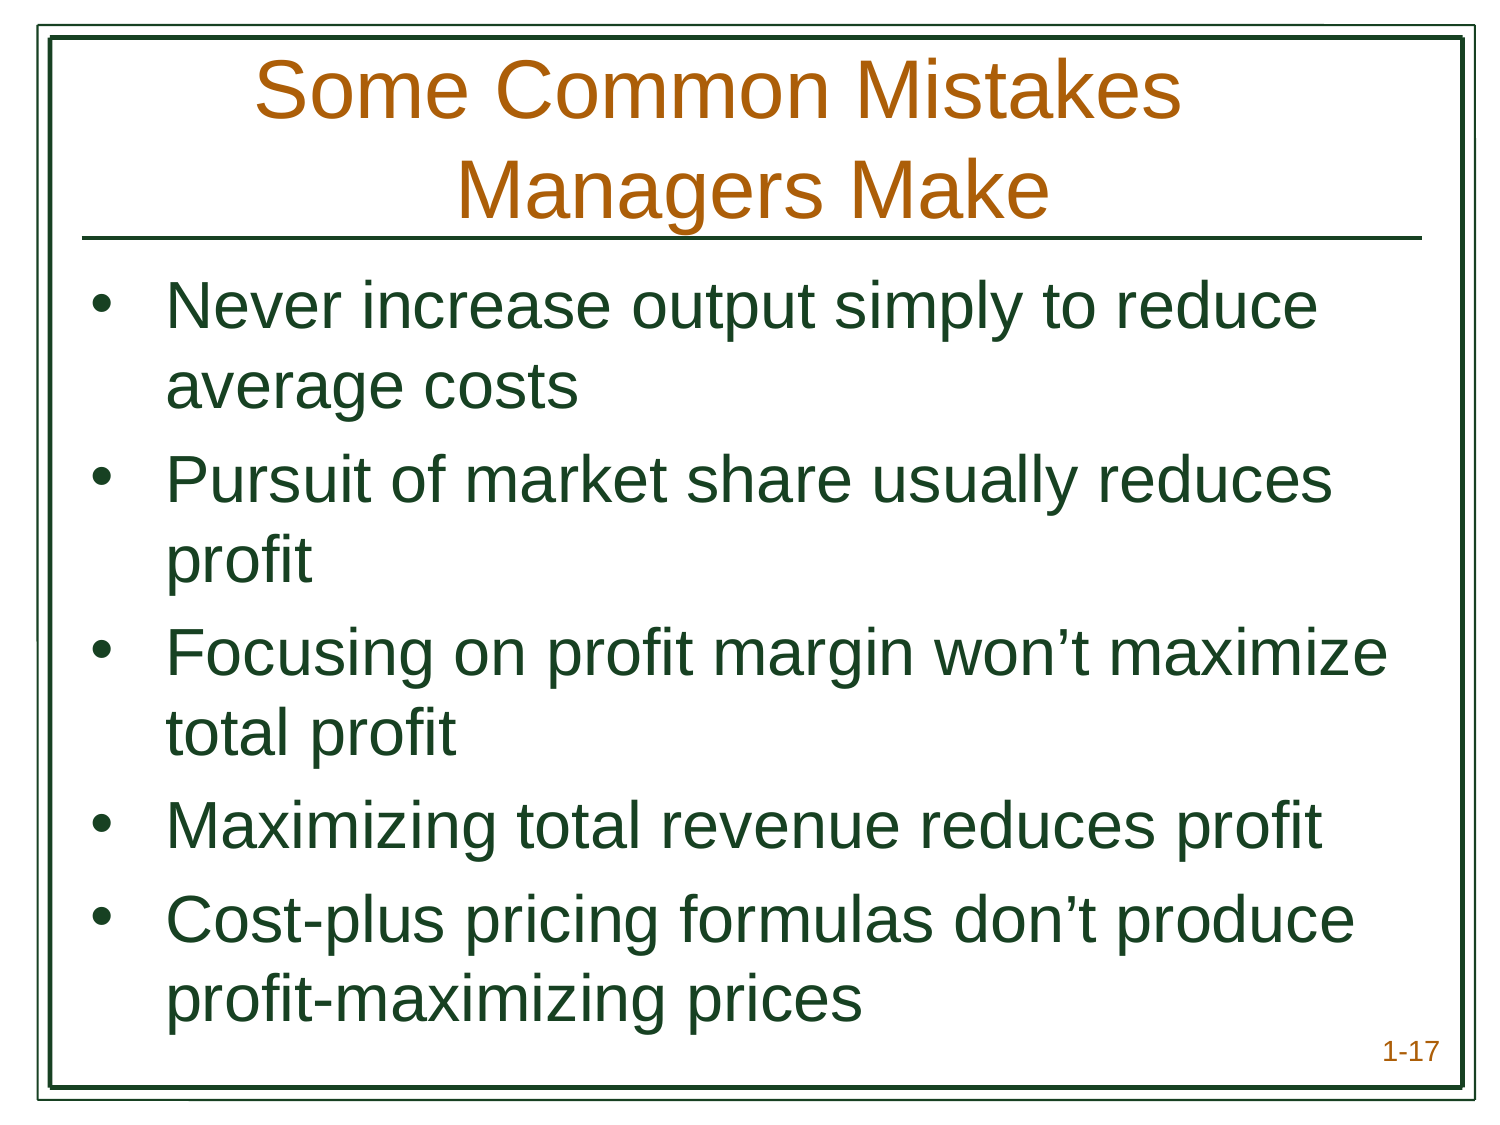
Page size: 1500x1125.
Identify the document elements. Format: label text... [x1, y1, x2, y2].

list Never increase output simply to reduce average costs Pursuit of market share usually reduces profit Focusing on profit margin won’t maximize total profit Maximizing total revenue reduces profit Cost-plus pricing formulas don’t produce profit-maximizing prices [74, 254, 1426, 998]
title Some Common Mistakes Managers Make [128, 66, 1379, 205]
